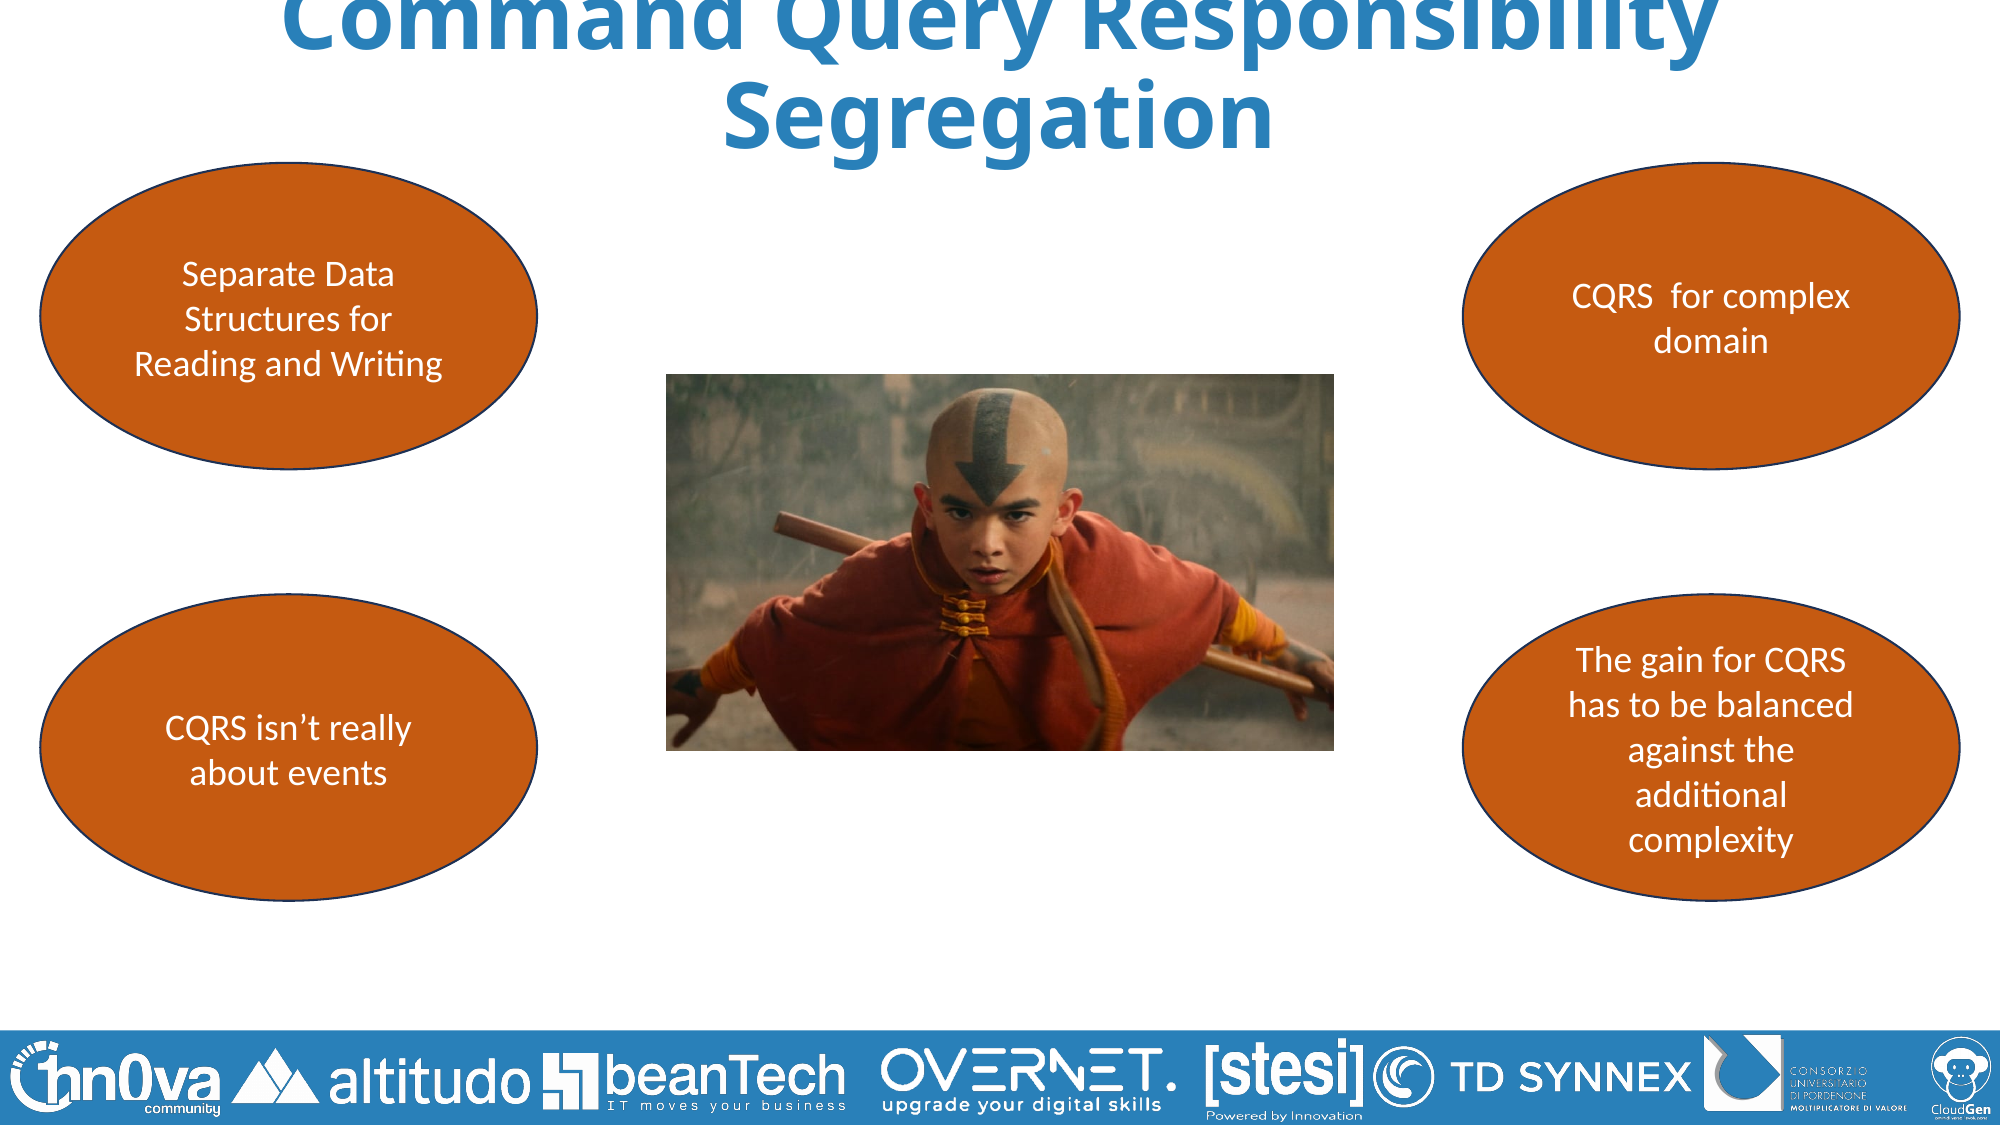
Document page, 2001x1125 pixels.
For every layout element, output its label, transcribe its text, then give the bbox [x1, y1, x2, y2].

picture [1920, 1028, 2000, 1125]
text_box CQRS for complex domain [1461, 161, 1961, 471]
picture [1204, 990, 1693, 1125]
picture [867, 1041, 1188, 1119]
text_box The gain for CQRS has to be balanced against the additional complexity [1461, 593, 1961, 902]
picture [543, 1053, 845, 1113]
picture [231, 1048, 530, 1104]
title Command Query Responsibility Segregation [0, 1, 2000, 138]
picture [9, 1038, 222, 1119]
text_box CQRS isn’t really about events [39, 593, 539, 902]
text_box Separate Data Structures for Reading and Writing [39, 161, 539, 471]
picture [1696, 1032, 1918, 1117]
picture [666, 374, 1334, 751]
